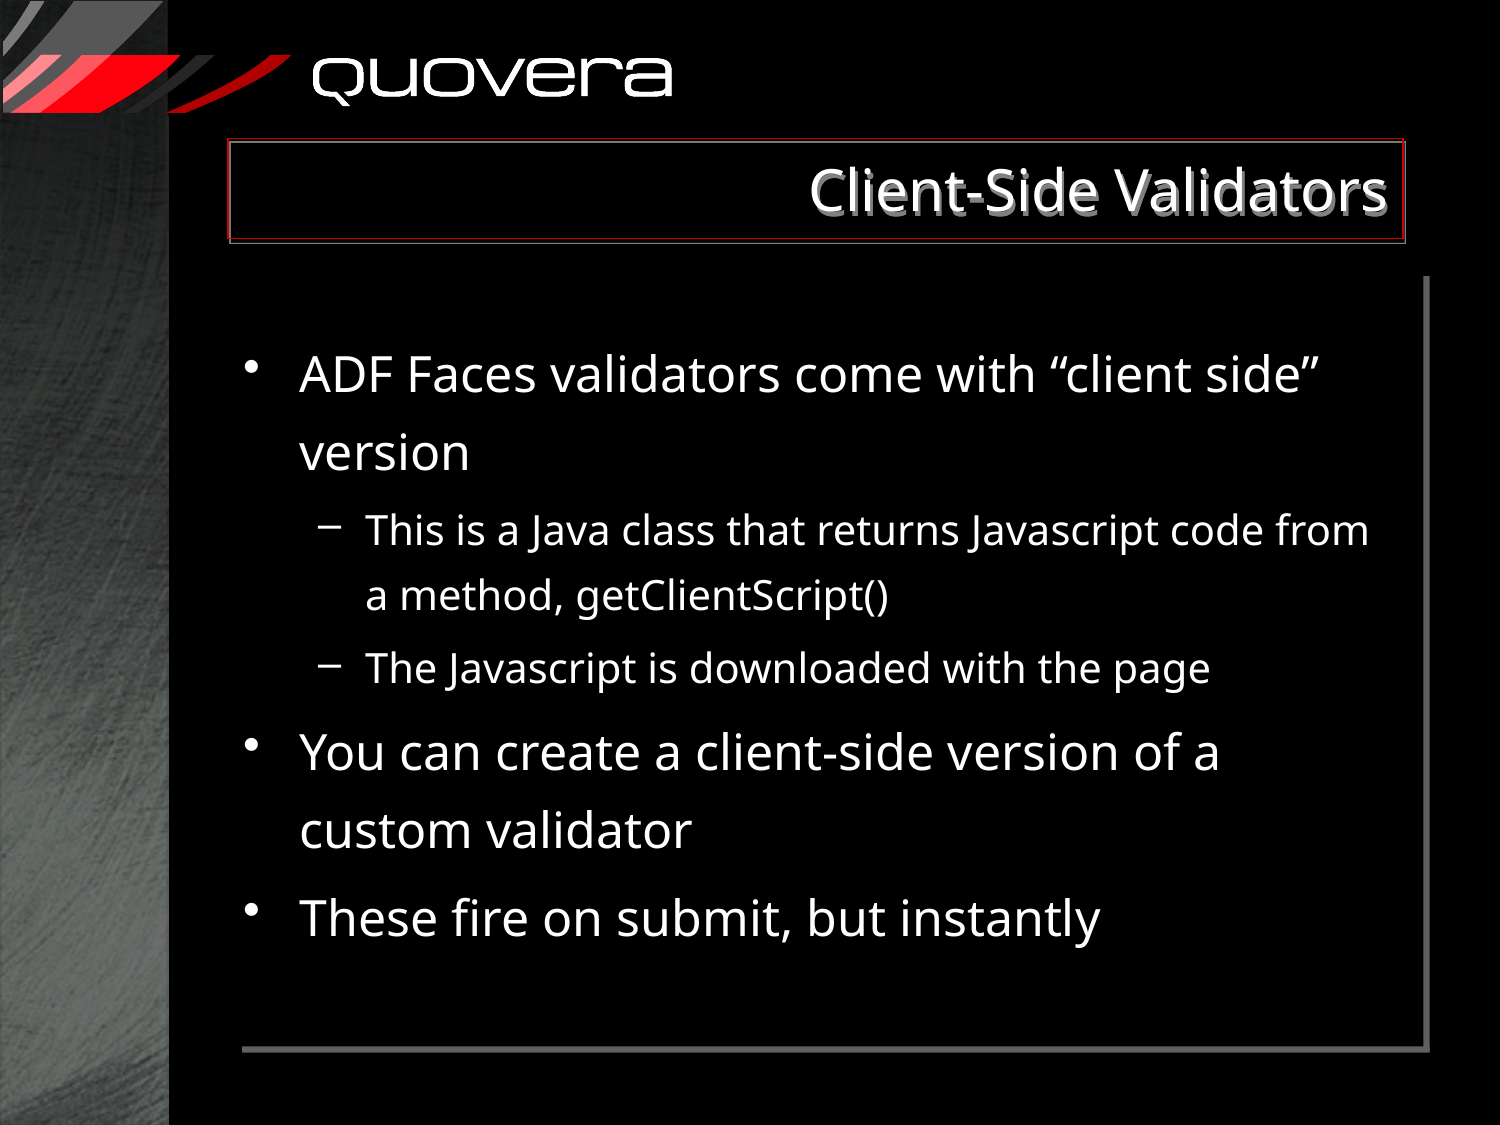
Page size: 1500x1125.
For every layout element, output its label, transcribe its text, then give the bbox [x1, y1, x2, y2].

title Client-Side Validators [227, 138, 1404, 239]
picture [0, 0, 684, 1125]
list ADF Faces validators come with “client side” version This is a Java class that returns Javascript code from a method, getClientScript() The Javascript is downloaded with the page You can create a client-side version of a custom validator These fire on submit, but instantly [227, 316, 1404, 1027]
